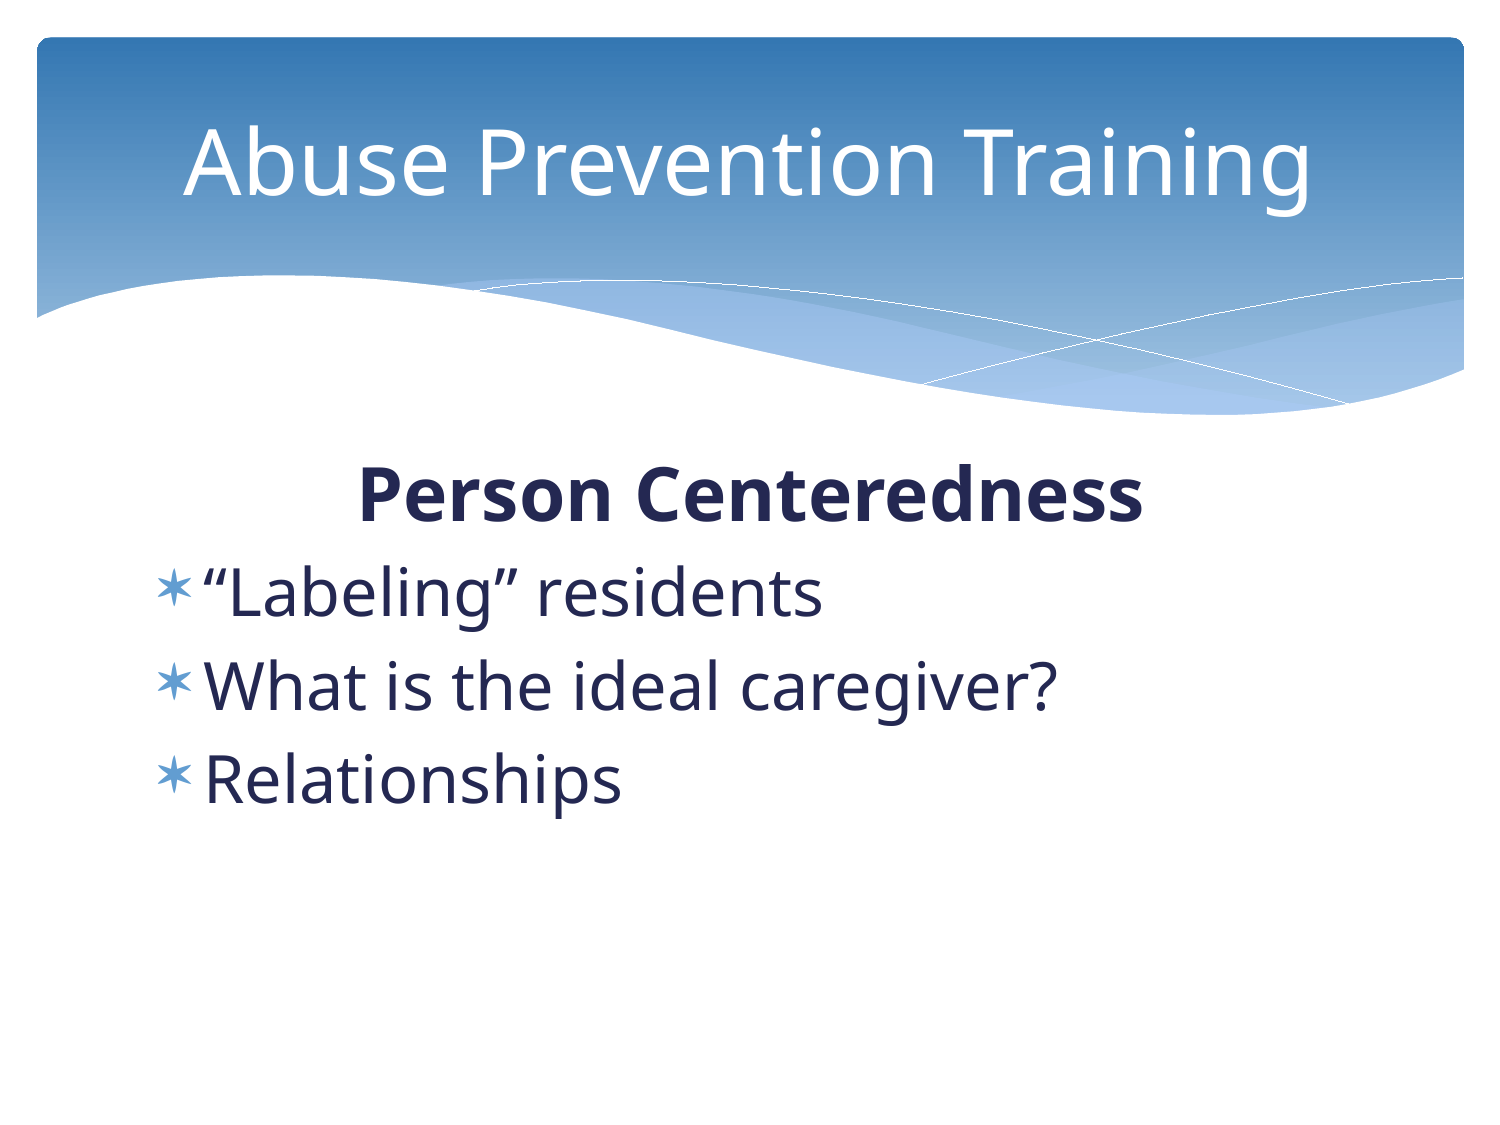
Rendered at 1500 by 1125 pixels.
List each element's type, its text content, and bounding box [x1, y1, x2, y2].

list Person Centeredness “Labeling” residents What is the ideal caregiver? Relationships [143, 438, 1359, 1005]
title Abuse Prevention Training [75, 55, 1425, 261]
